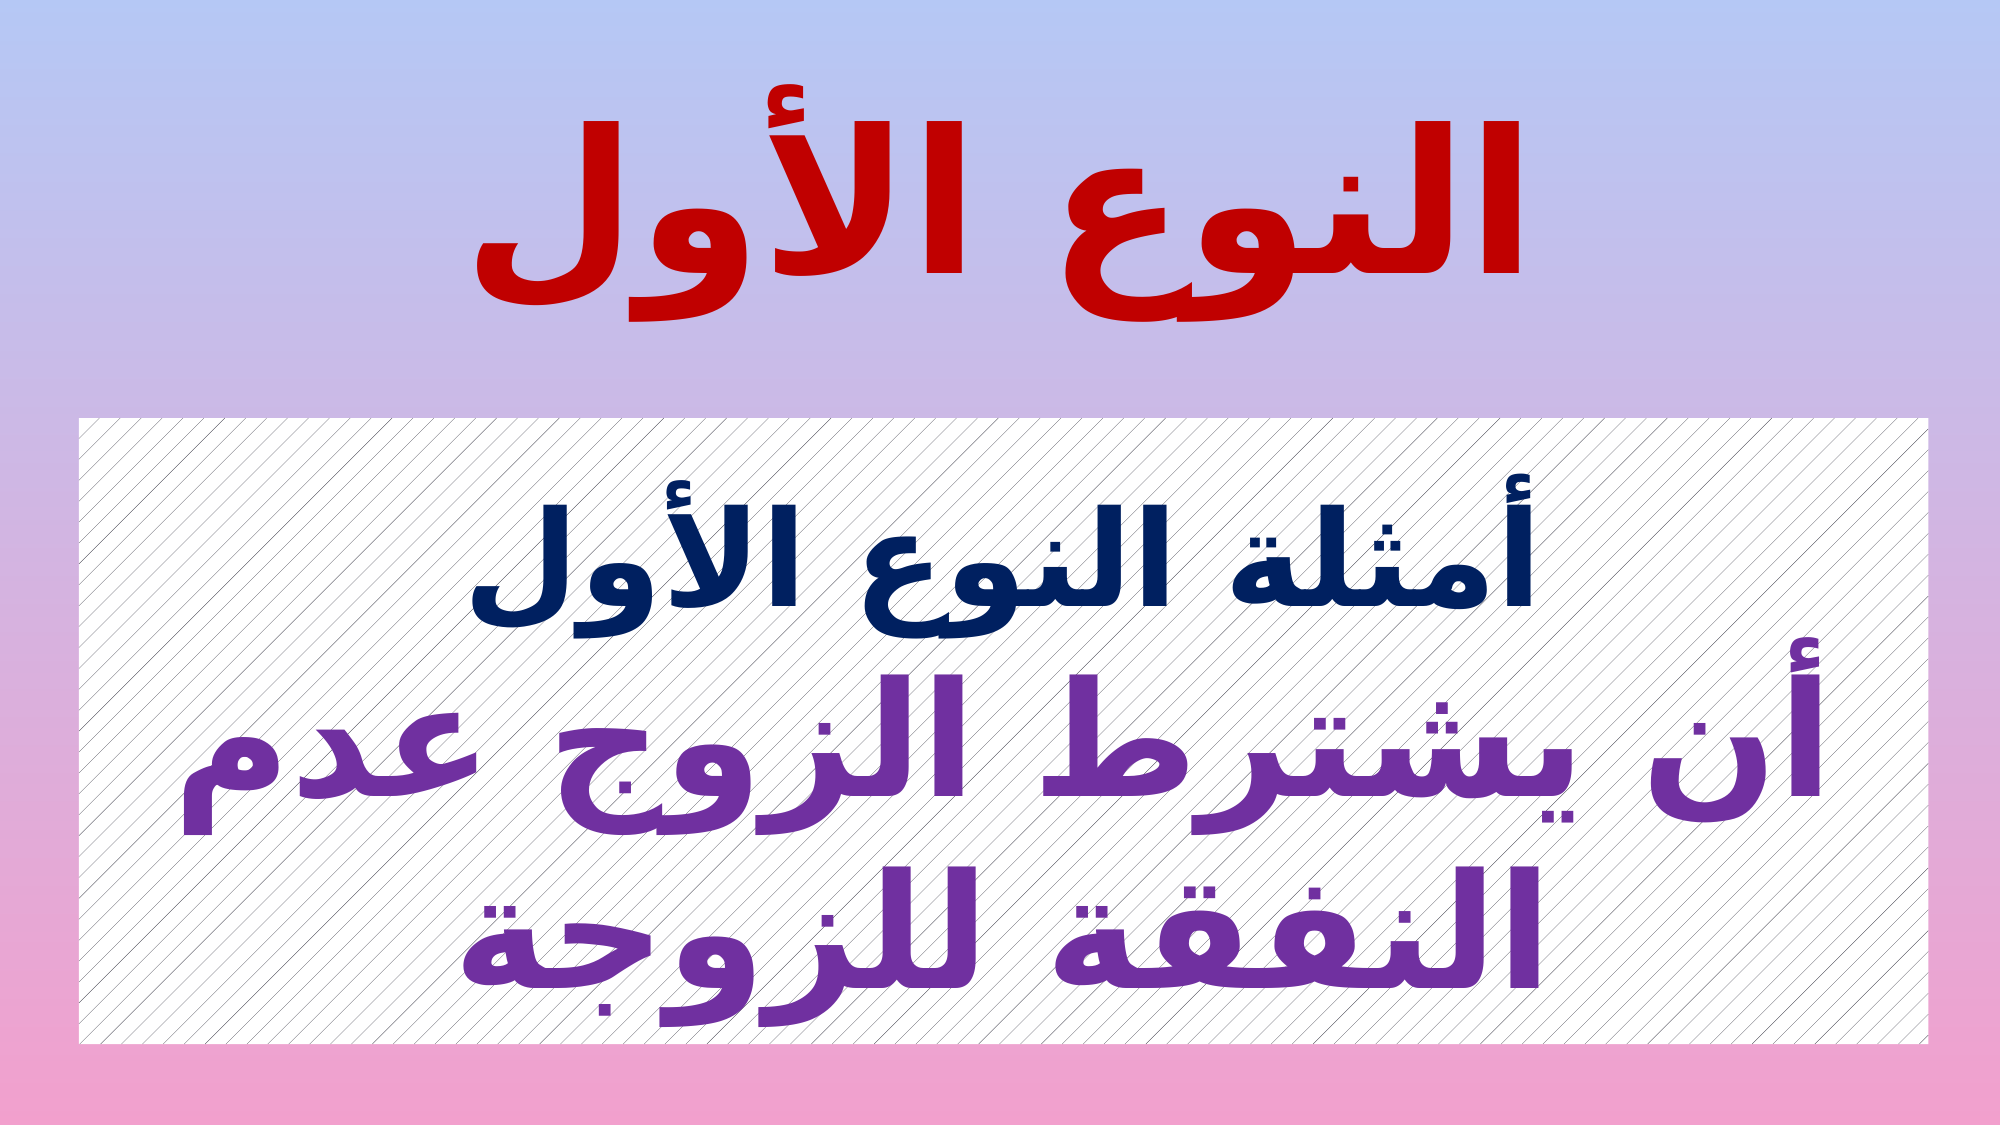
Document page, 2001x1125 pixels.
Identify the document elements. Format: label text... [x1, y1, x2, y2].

list أمثلة النوع الأول أن يشترط الزوج عدم النفقة للزوجة [78, 418, 1929, 1045]
title النوع الأول [174, 31, 1825, 386]
